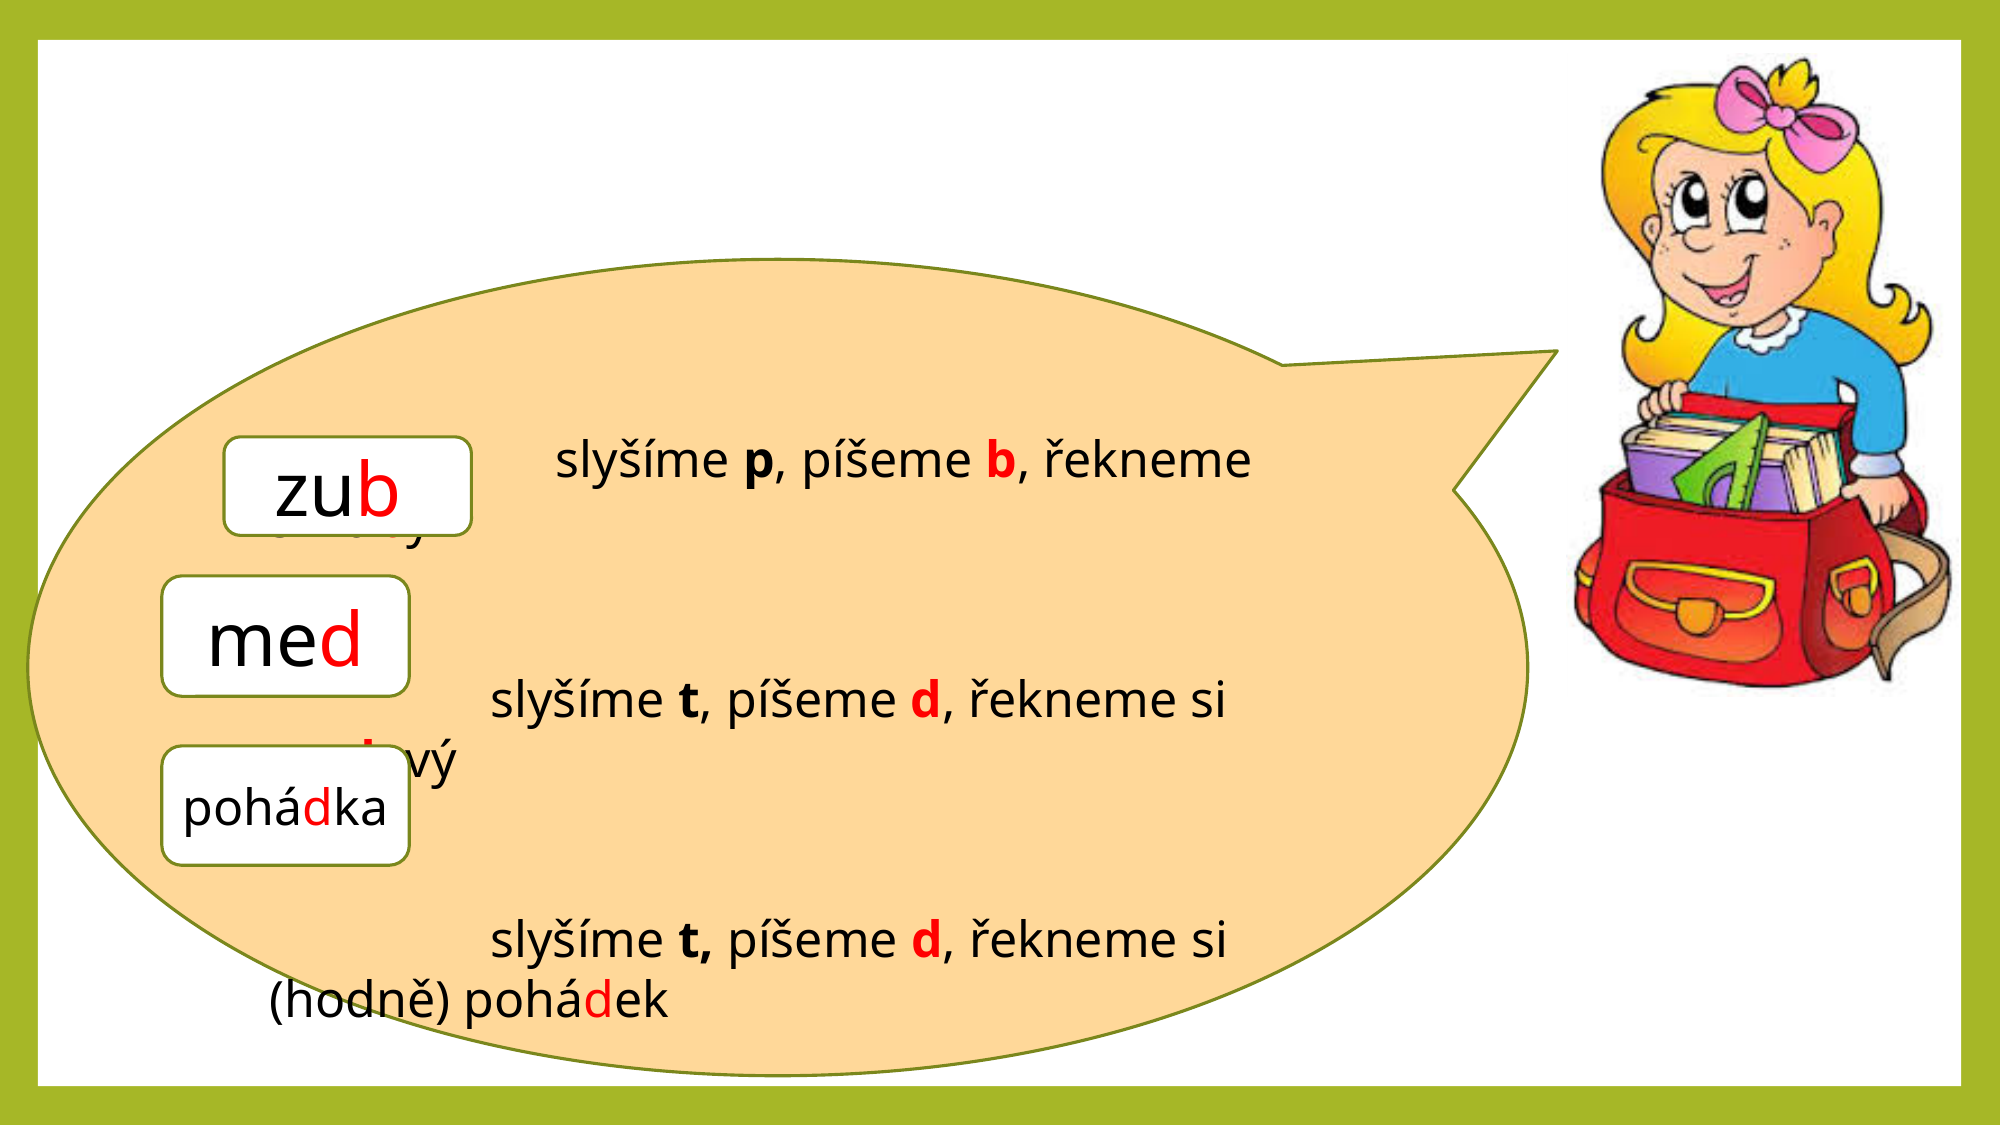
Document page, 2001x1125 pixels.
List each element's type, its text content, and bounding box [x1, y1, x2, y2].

picture [1566, 53, 1959, 697]
text_box zub [222, 435, 474, 537]
text_box pohádka [160, 744, 411, 867]
text_box med [160, 574, 411, 698]
text_box slyšíme p, píšeme b, řekneme si zuby slyšíme t, píšeme d, řekneme si medový slyšíme t, píšeme d, řekneme si (hodně) pohádek [26, 257, 1559, 1078]
